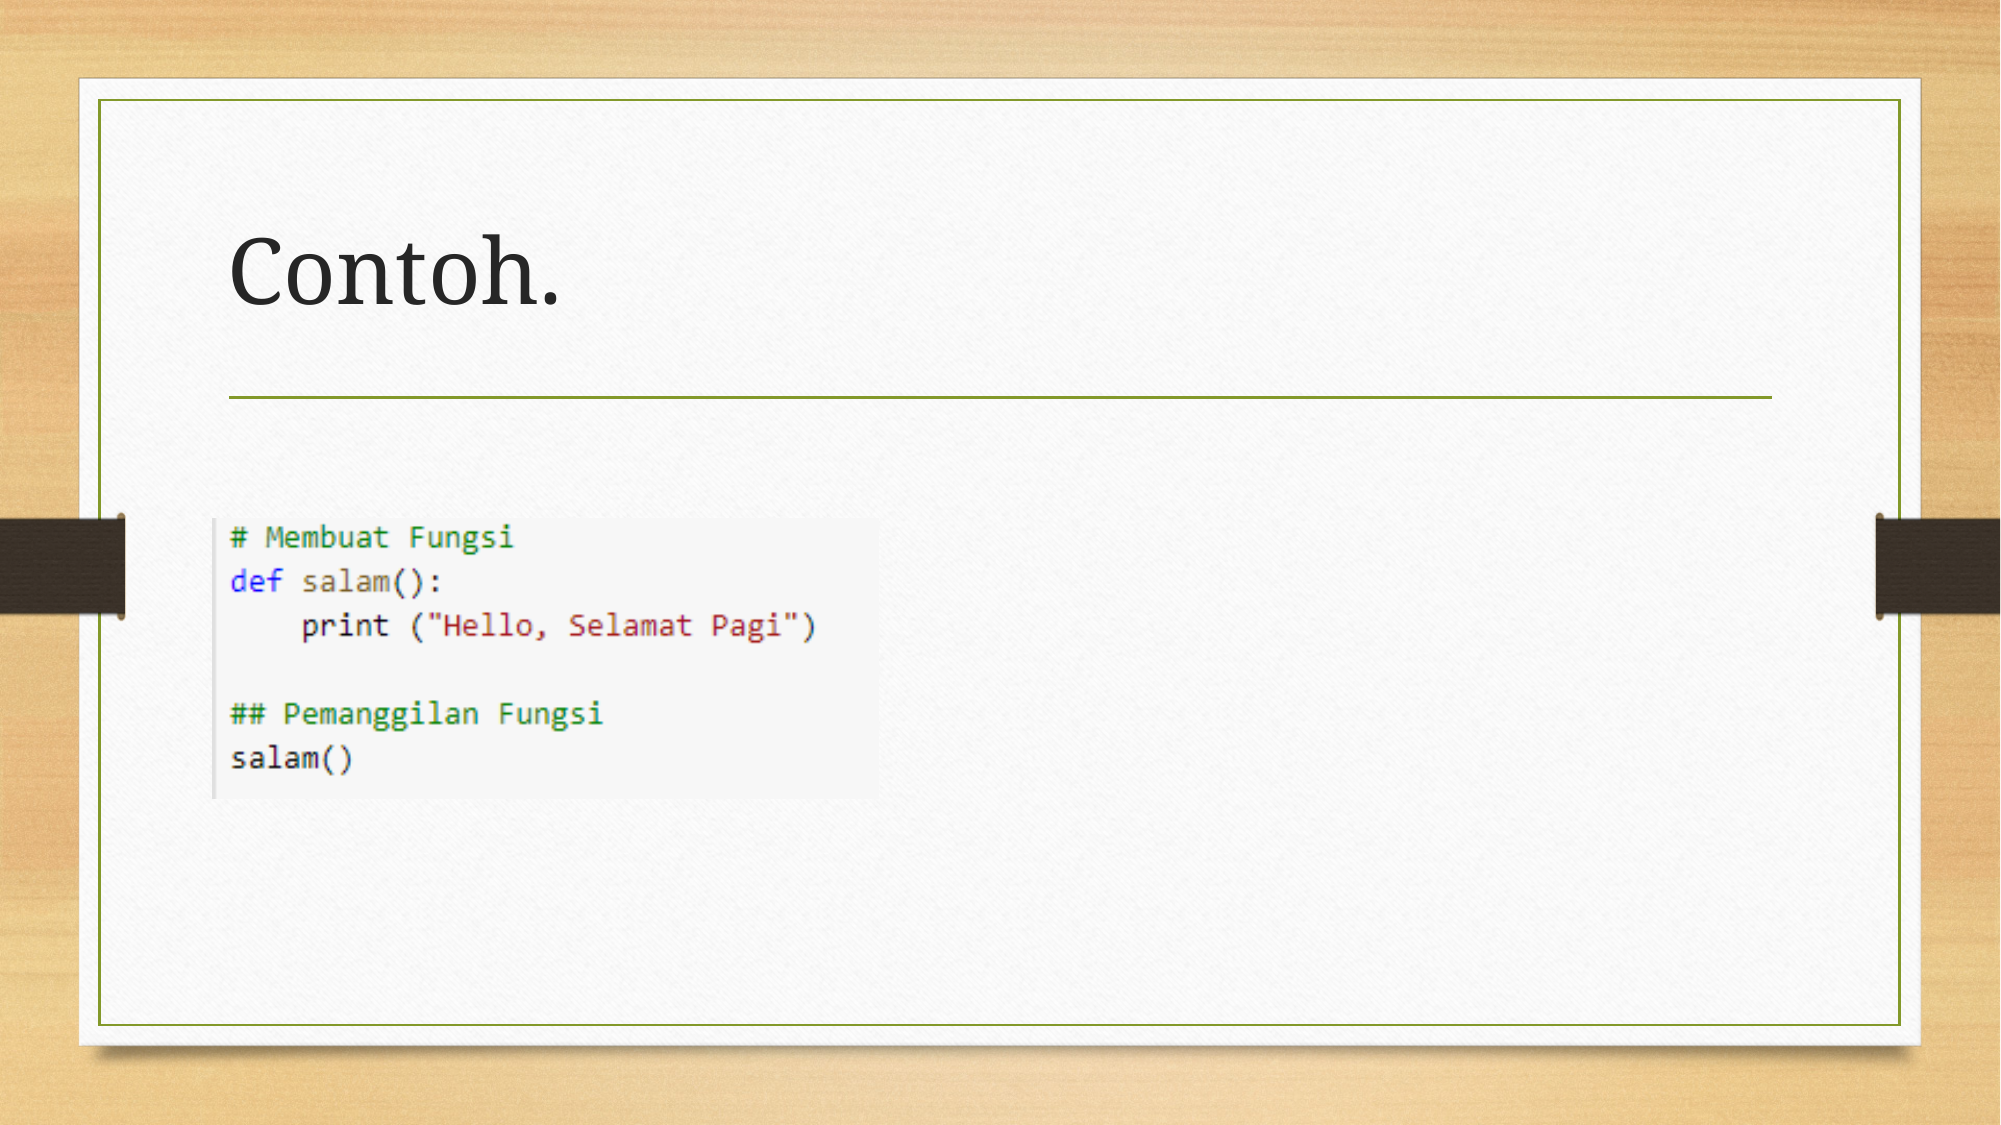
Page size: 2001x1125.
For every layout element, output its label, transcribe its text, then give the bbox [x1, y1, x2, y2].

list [212, 518, 880, 799]
picture [0, 0, 2001, 1125]
title Contoh. [212, 161, 1788, 375]
